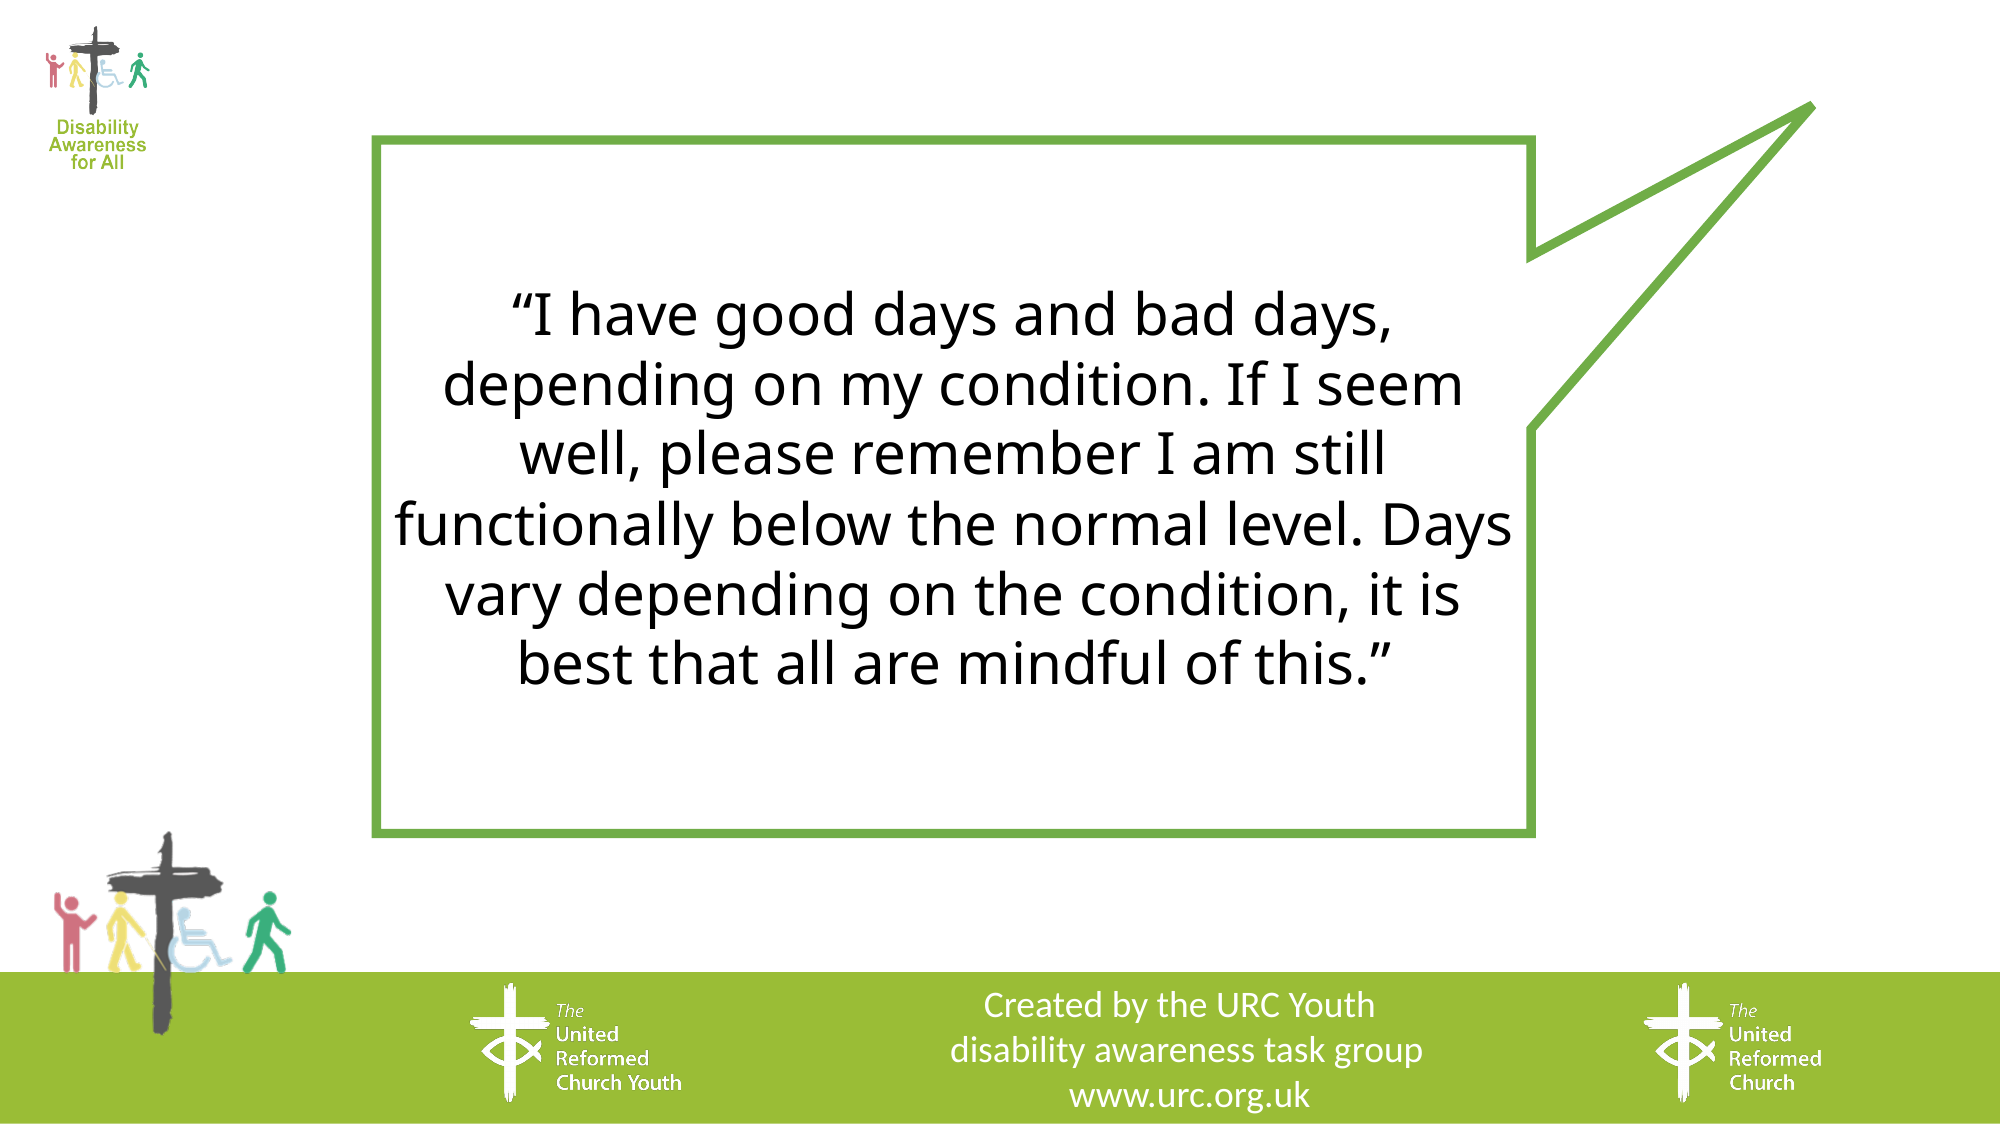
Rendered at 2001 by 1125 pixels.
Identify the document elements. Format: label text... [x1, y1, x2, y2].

picture [1637, 976, 1828, 1110]
picture [39, 799, 306, 1066]
text_box “I have good days and bad days, depending on my condition. If I seem well, please remember I am still functionally below the normal level. Days vary depending on the condition, it is best that all are mindful of this.” [375, 104, 1814, 835]
picture [463, 976, 689, 1109]
picture [39, 21, 156, 182]
text_box Created by the URC Youth disability awareness task group www.urc.org.uk [0, 971, 2000, 1125]
